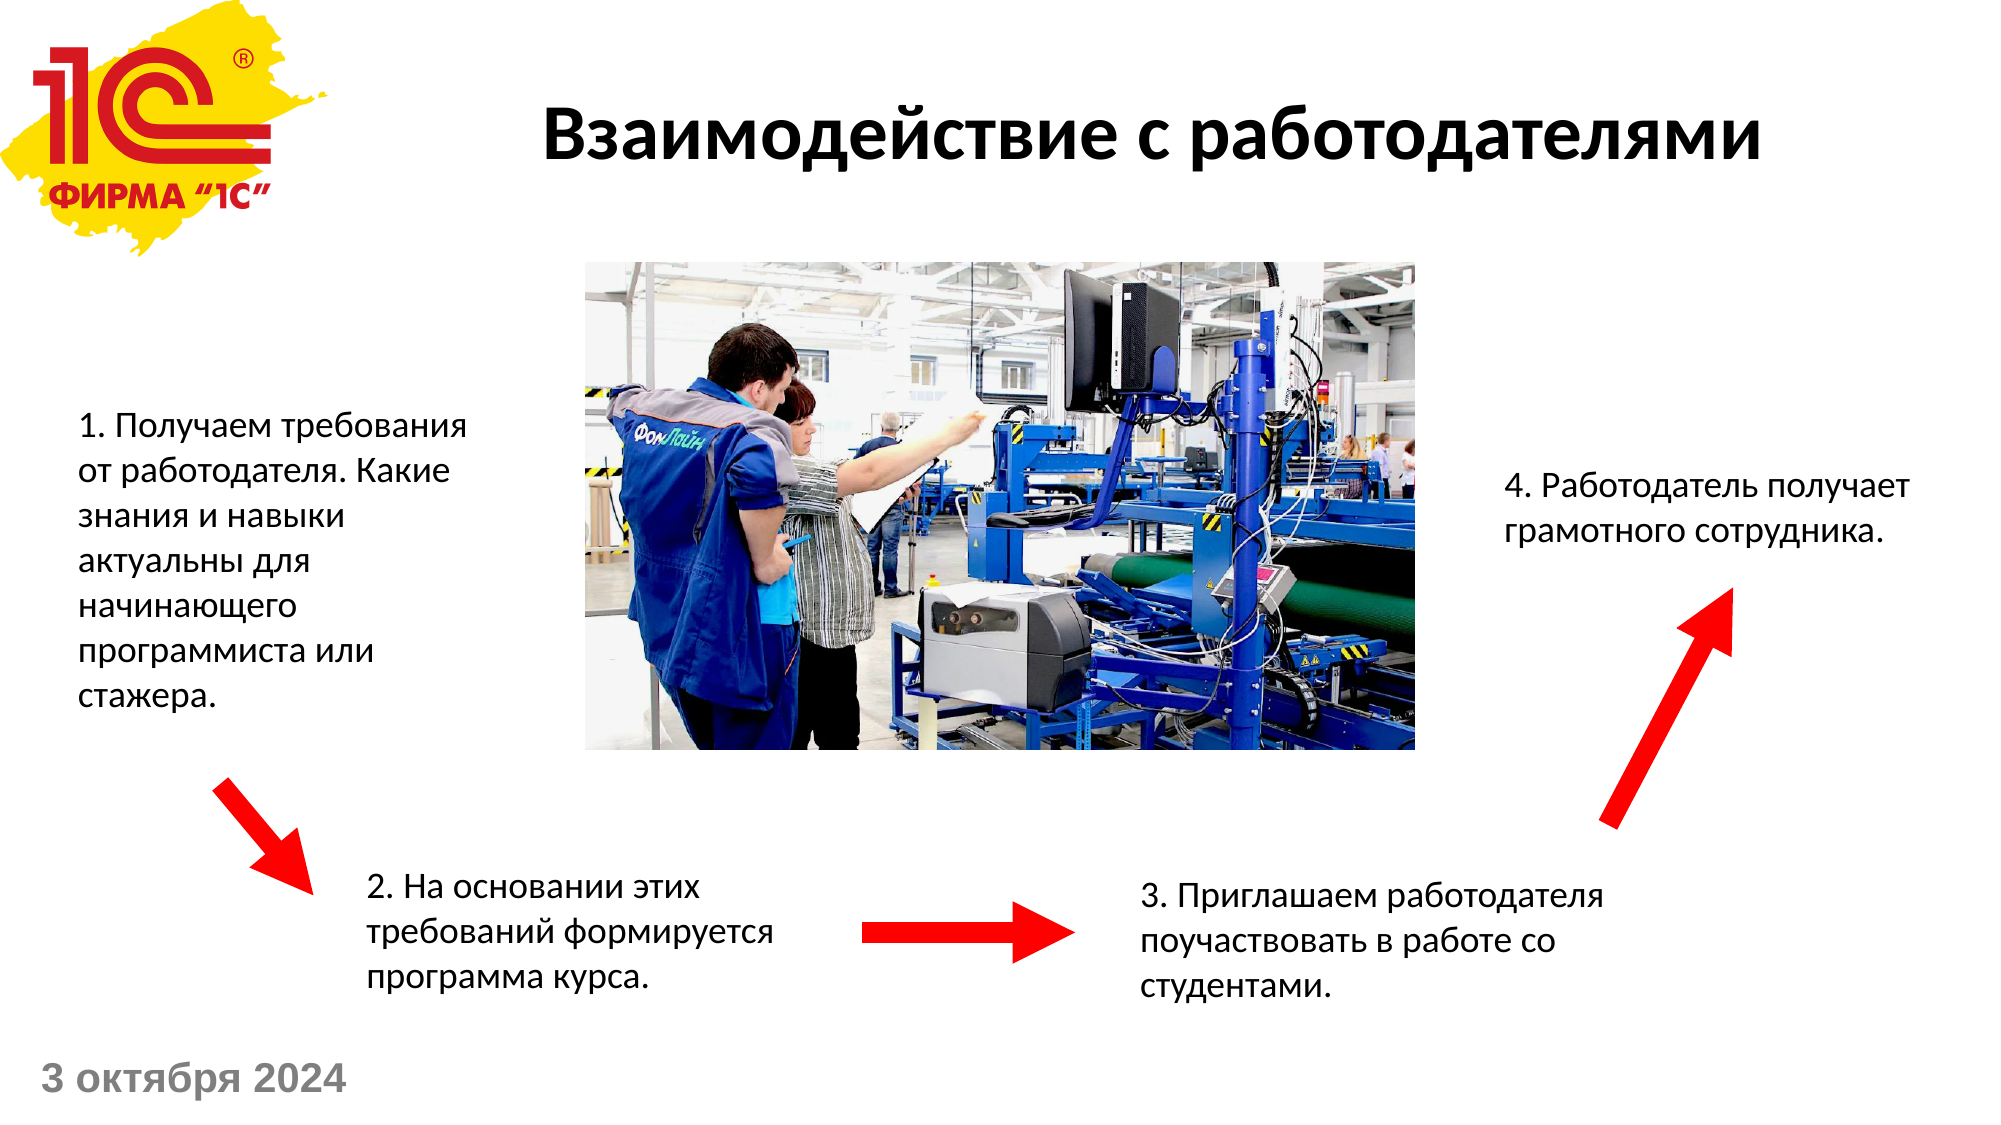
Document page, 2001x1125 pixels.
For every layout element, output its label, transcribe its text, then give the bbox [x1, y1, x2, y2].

picture [585, 262, 1415, 750]
text_box 1. Получаем требования от работодателя. Какие знания и навыки актуальны для начинающего программиста или стажера. [63, 392, 511, 722]
text_box 2. На основании этих требований формируется программа курса. [351, 853, 834, 1004]
picture [0, 0, 328, 257]
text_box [220, 783, 314, 896]
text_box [1607, 587, 1734, 825]
text_box 4. Работодатель получает грамотного сотрудника. [1489, 452, 1977, 558]
text_box 3 октября 2024 [41, 1050, 461, 1101]
text_box 3. Приглашаем работодателя поучаствовать в работе со студентами. [1125, 862, 1675, 1013]
text_box Взаимодействие с работодателями [500, 72, 1825, 183]
